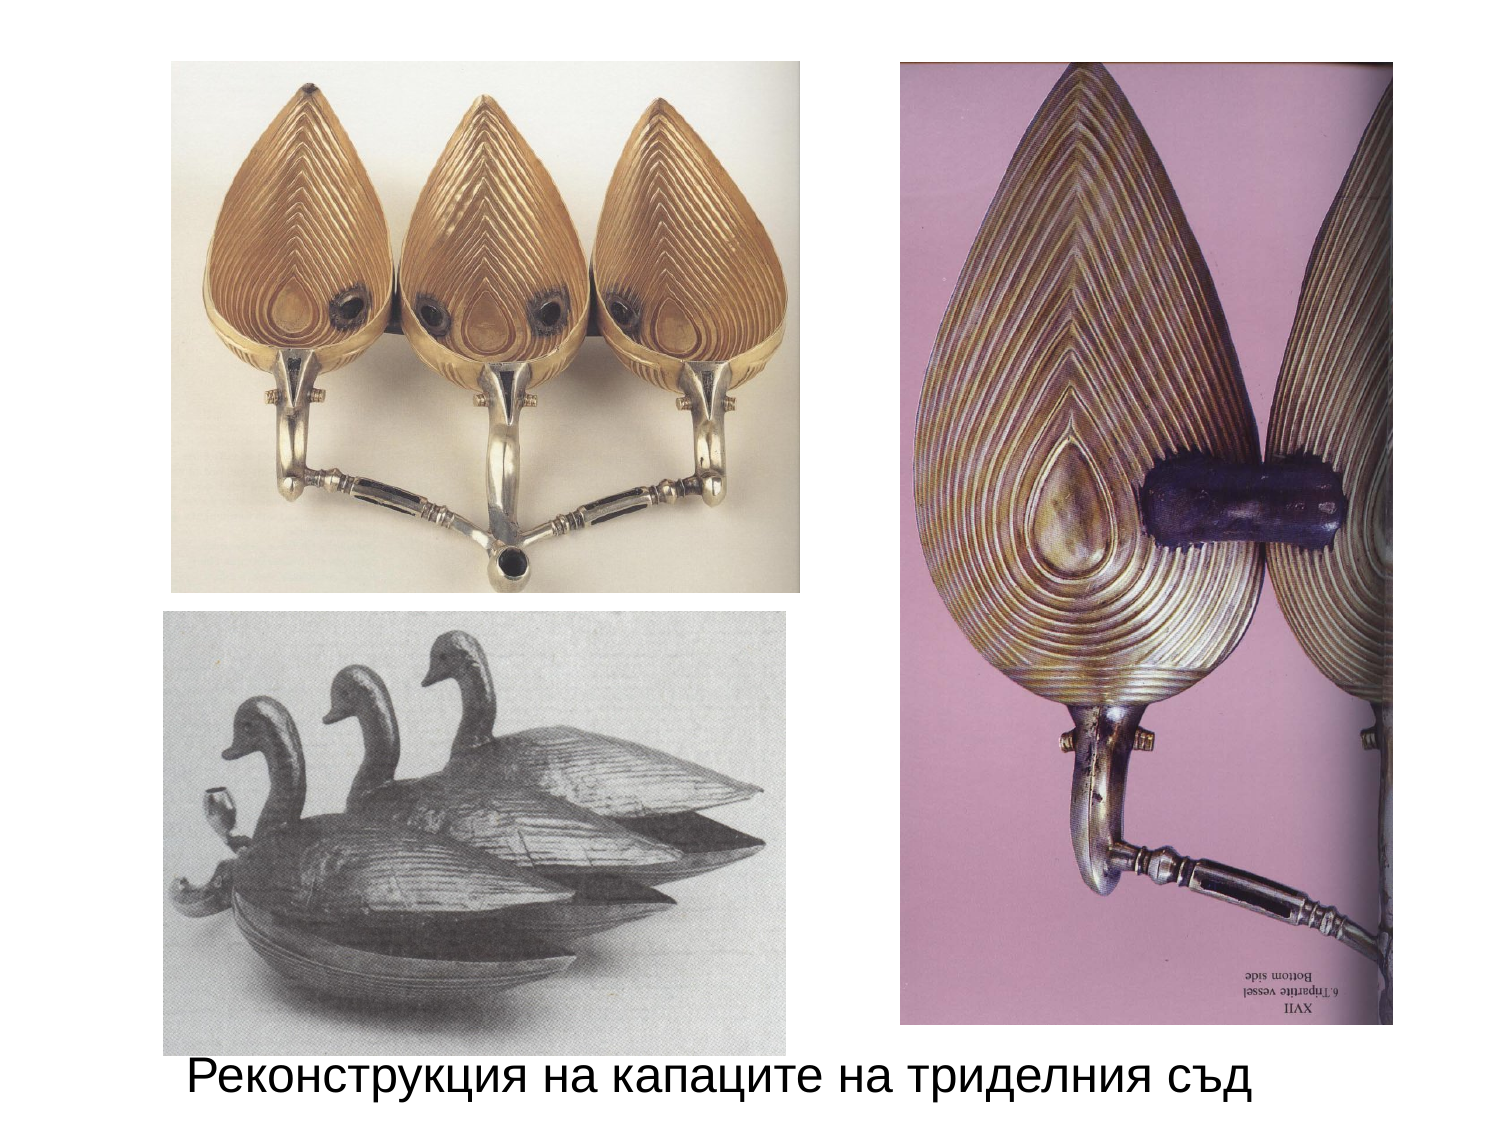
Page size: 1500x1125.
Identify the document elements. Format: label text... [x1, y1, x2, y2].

picture [170, 61, 800, 594]
picture [163, 610, 786, 1056]
picture [899, 62, 1393, 1026]
text_box Реконструкция на капаците на триделния съд [171, 1034, 1393, 1110]
